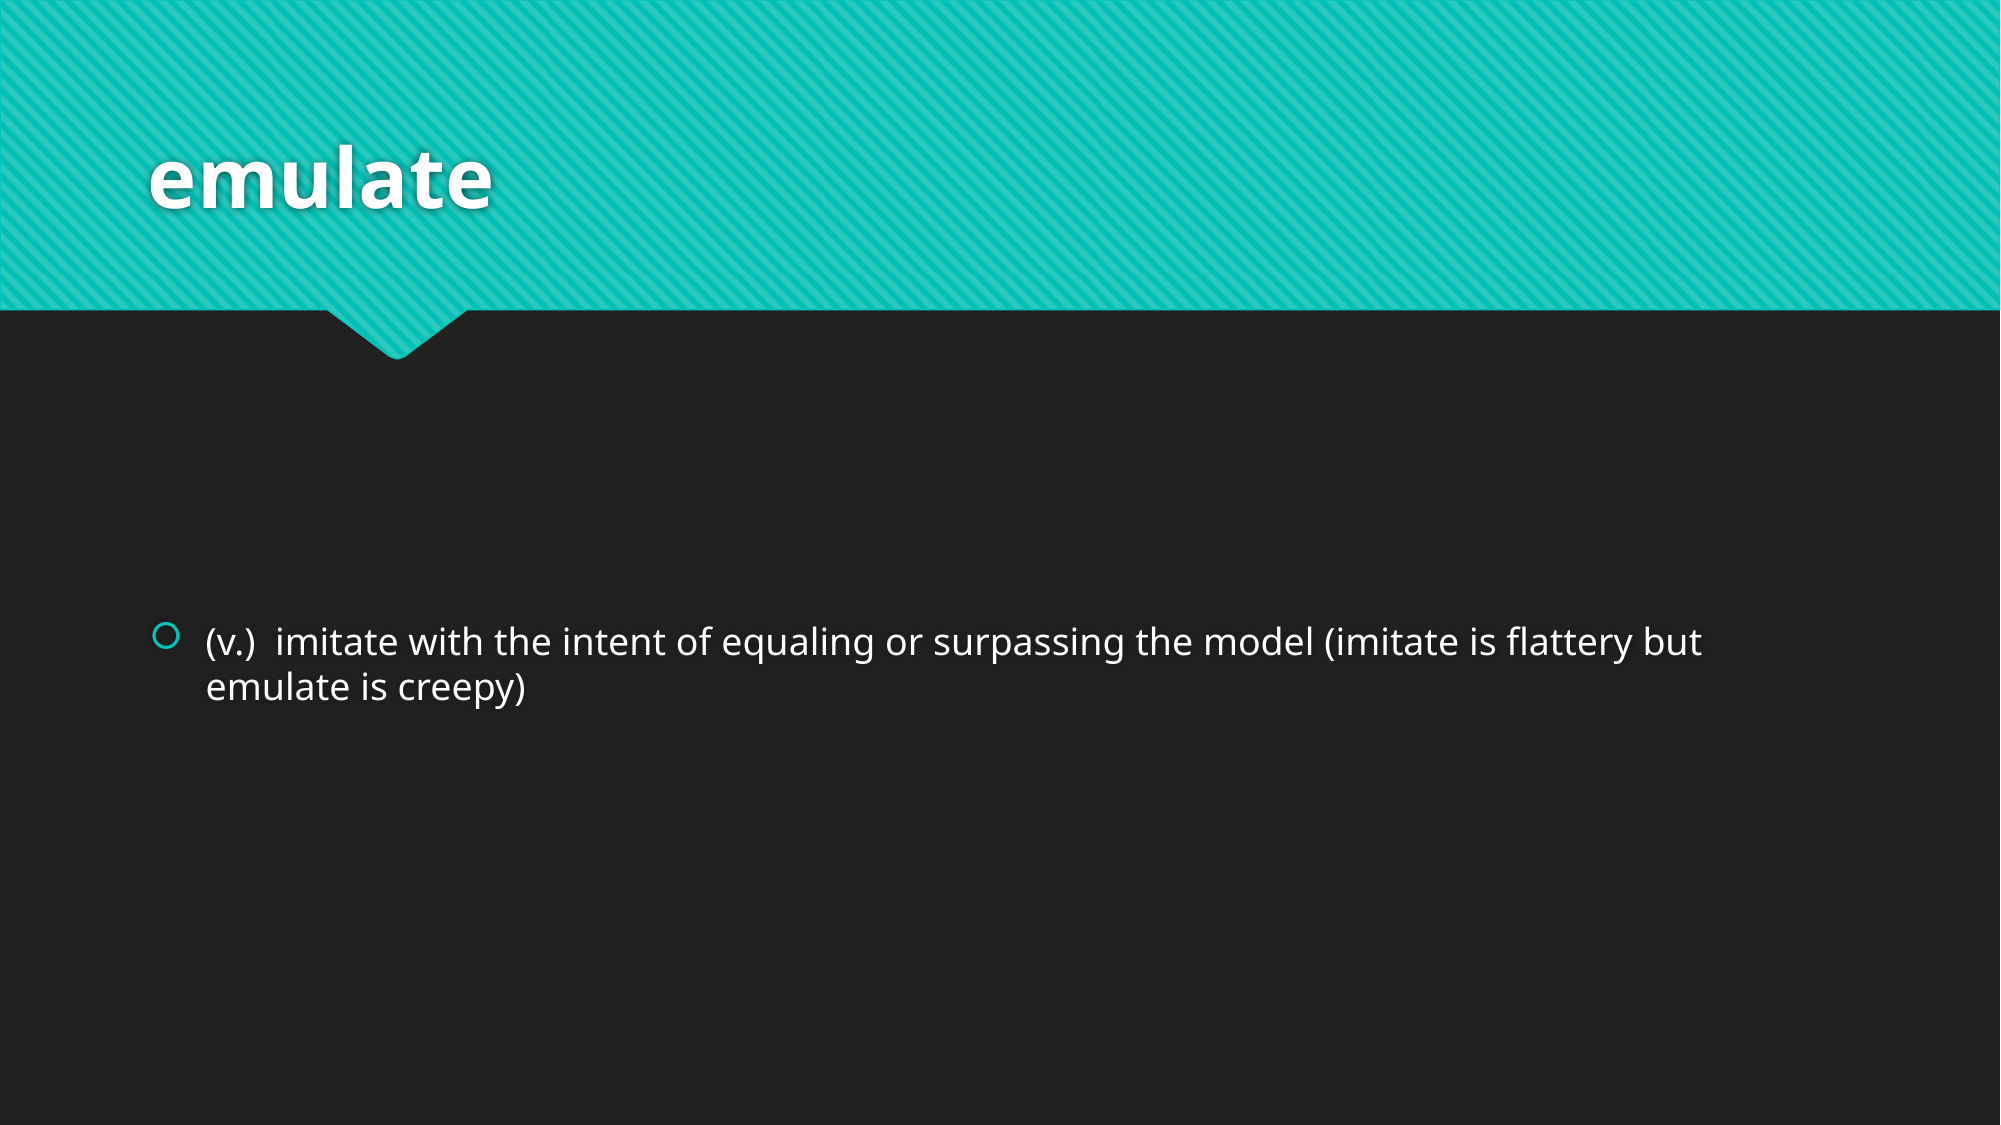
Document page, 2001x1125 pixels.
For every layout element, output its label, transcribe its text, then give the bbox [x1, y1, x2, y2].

title emulate [132, 73, 1868, 233]
list (v.) imitate with the intent of equaling or surpassing the model (imitate is flattery but emulate is creepy) [134, 364, 1866, 962]
